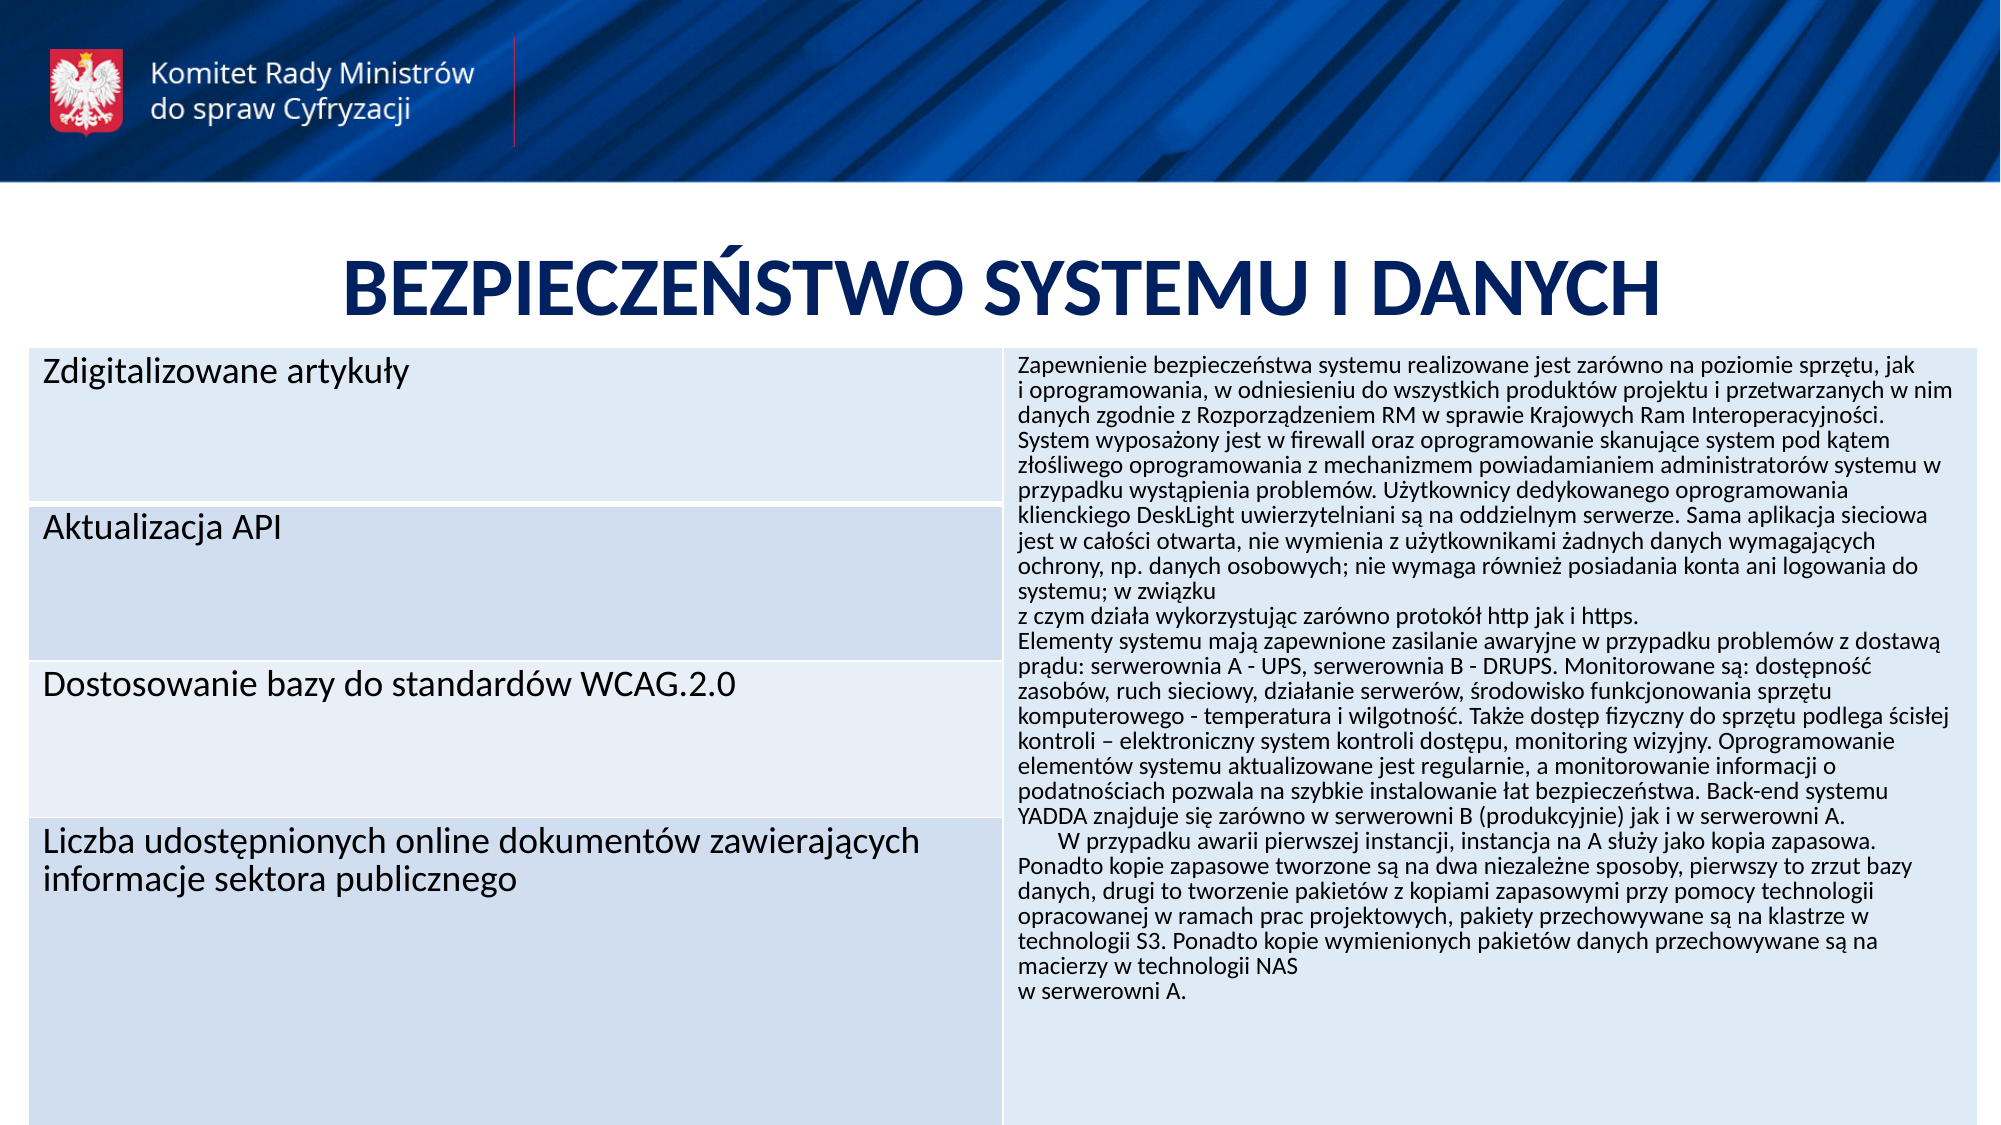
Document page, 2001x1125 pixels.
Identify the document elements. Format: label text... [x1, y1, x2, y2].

table_cell Aktualizacja API [29, 507, 1002, 660]
table_header Zdigitalizowane artykuły [29, 348, 1002, 501]
text_box BEZPIECZEŃSTWO SYSTEMU I DANYCH [304, 224, 1701, 347]
table_header Zapewnienie bezpieczeństwa systemu realizowane jest zarówno na poziomie sprzętu, jak i oprogramowania, w odniesieniu do wszystkich produktów projektu i przetwarzanych w nim danych zgodnie z Rozporządzeniem RM w sprawie Krajowych Ram Interoperacyjności. System wyposażony jest w firewall oraz oprogramowanie skanujące system pod kątem złośliwego oprogramowania z mechanizmem powiadamianiem administratorów systemu w przypadku wystąpienia problemów. Użytkownicy dedykowanego oprogramowania klienckiego DeskLight uwierzytelniani są na oddzielnym serwerze. Sama aplikacja sieciowa jest w całości otwarta, nie wymienia z użytkownikami żadnych danych wymagających ochrony, np. danych osobowych; nie wymaga również posiadania konta ani logowania do systemu; w związku z czym działa wykorzystując zarówno protokół http jak i https. Elementy systemu mają zapewnione zasilanie awaryjne w przypadku problemów z dostawą prądu: serwerownia A - UPS, serwerownia B - DRUPS. Monitorowane są: dostępność zasobów, ruch sieciowy, działanie serwerów, środowisko funkcjonowania sprzętu komputerowego - temperatura i wilgotność. Także dostęp fizyczny do sprzętu podlega ścisłej kontroli – elektroniczny system kontroli dostępu, monitoring wizyjny. Oprogramowanie elementów systemu aktualizowane jest regularnie, a monitorowanie informacji o podatnościach pozwala na szybkie instalowanie łat bezpieczeństwa. Back-end systemu YADDA znajduje się zarówno w serwerowni B (produkcyjnie) jak i w serwerowni A. W przypadku awarii pierwszej instancji, instancja na A służy jako kopia zapasowa. Ponadto kopie zapasowe tworzone są na dwa niezależne sposoby, pierwszy to zrzut bazy danych, drugi to tworzenie pakietów z kopiami zapasowymi przy pomocy technologii opracowanej w ramach prac projektowych, pakiety przechowywane są na klastrze w technologii S3. Ponadto kopie wymienionych pakietów danych przechowywane są na macierzy w technologii NAS w serwerowni A. [1004, 348, 1977, 1125]
picture [0, 0, 2001, 1125]
table_cell Dostosowanie bazy do standardów WCAG.2.0 [29, 662, 1002, 817]
table_cell Liczba udostępnionych online dokumentów zawierających informacje sektora publicznego [29, 818, 1002, 1125]
